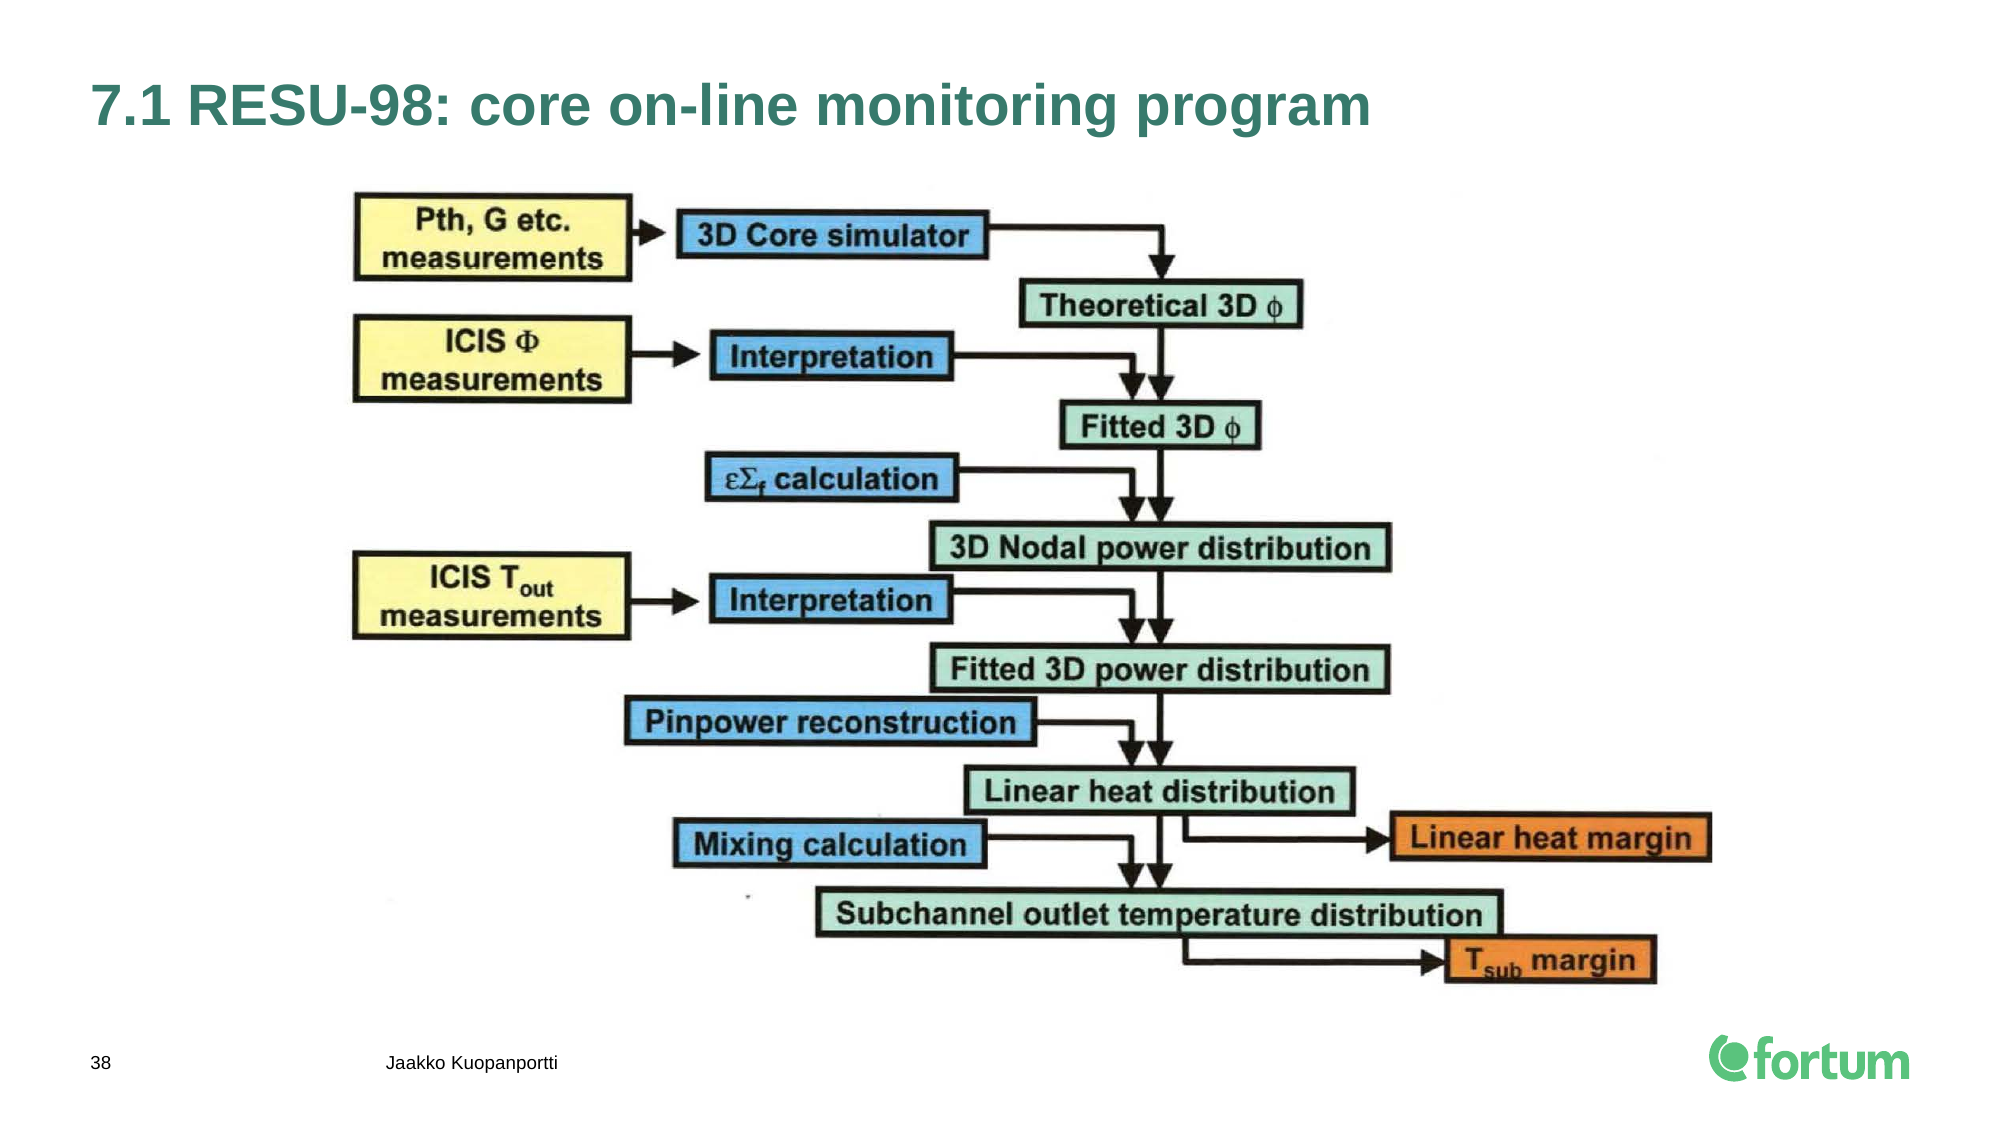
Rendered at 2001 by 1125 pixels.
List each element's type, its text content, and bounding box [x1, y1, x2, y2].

title 7.1 RESU-98: core on-line monitoring program [90, 78, 1910, 197]
slide_number 38 [90, 1040, 138, 1083]
picture [301, 183, 1713, 998]
footer Jaakko Kuopanportti [373, 1040, 1603, 1083]
